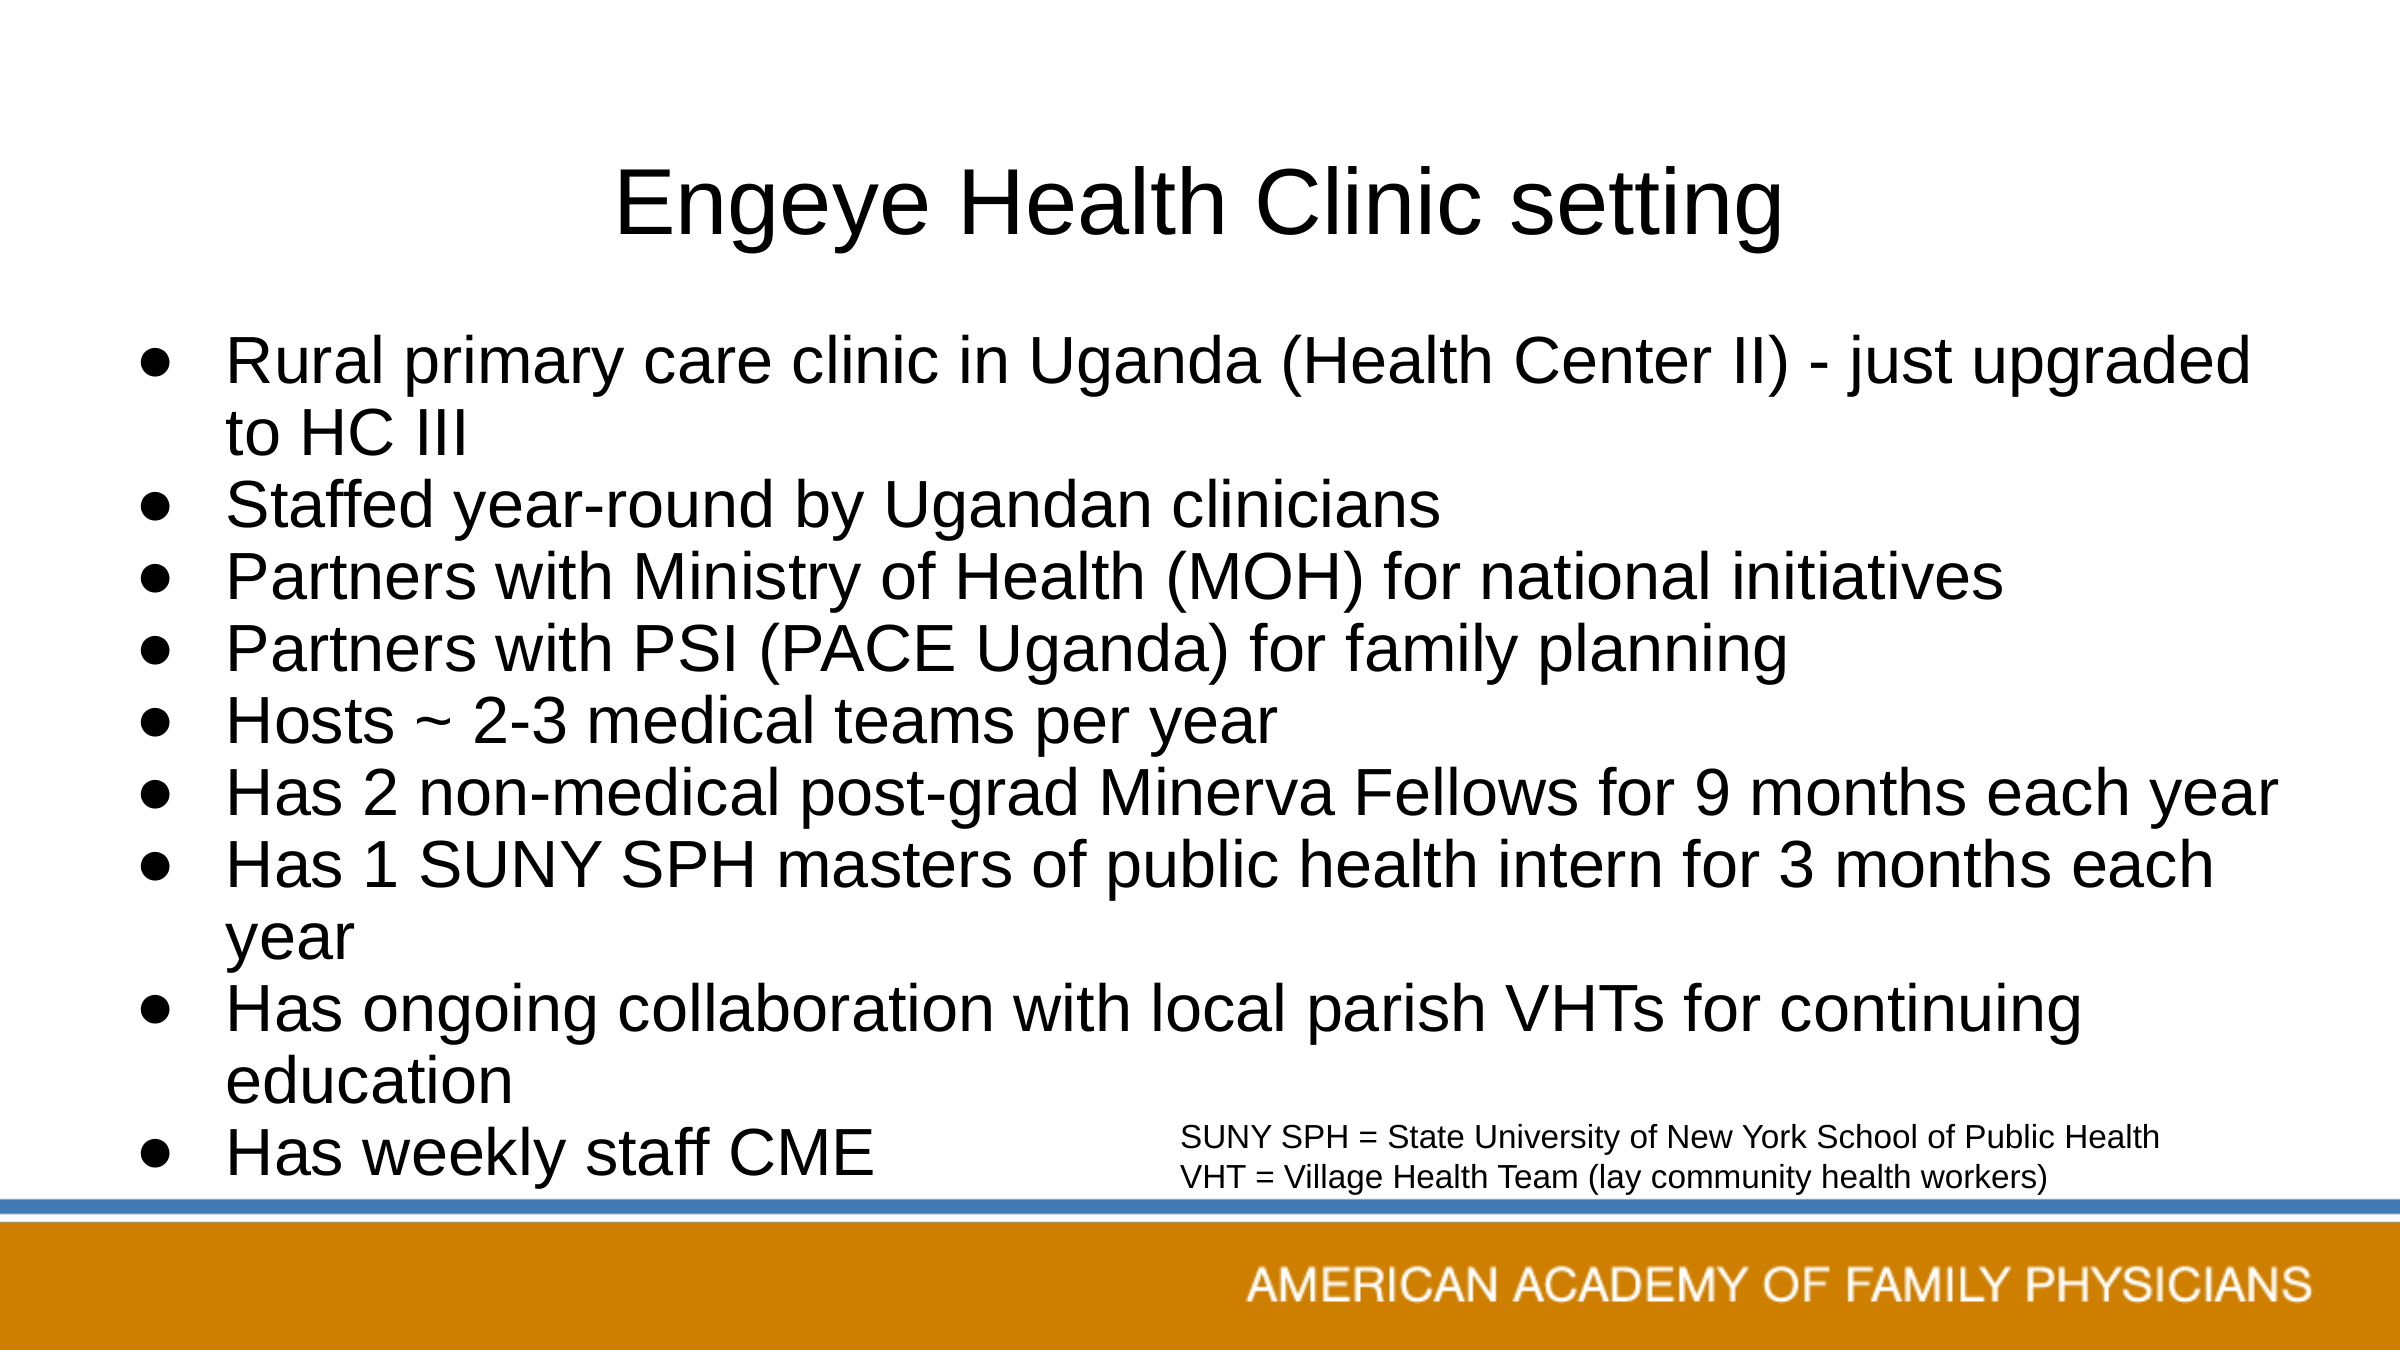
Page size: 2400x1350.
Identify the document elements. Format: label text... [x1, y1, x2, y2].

list Rural primary care clinic in Uganda (Health Center II) - just upgraded to HC III Staffed year-round by Ugandan clinicians Partners with Ministry of Health (MOH) for national initiatives Partners with PSI (PACE Uganda) for family planning Hosts ~ 2-3 medical teams per year Has 2 non-medical post-grad Minerva Fellows for 9 months each year Has 1 SUNY SPH masters of public health intern for 3 months each year Has ongoing collaboration with local parish VHTs for continuing education Has weekly staff CME [81, 302, 2319, 1200]
title Engeye Health Clinic setting [81, 116, 2319, 268]
text_box SUNY SPH = State University of New York School of Public Health VHT = Village Health Team (lay community health workers) [1156, 1091, 2265, 1200]
picture [0, 0, 2400, 1350]
